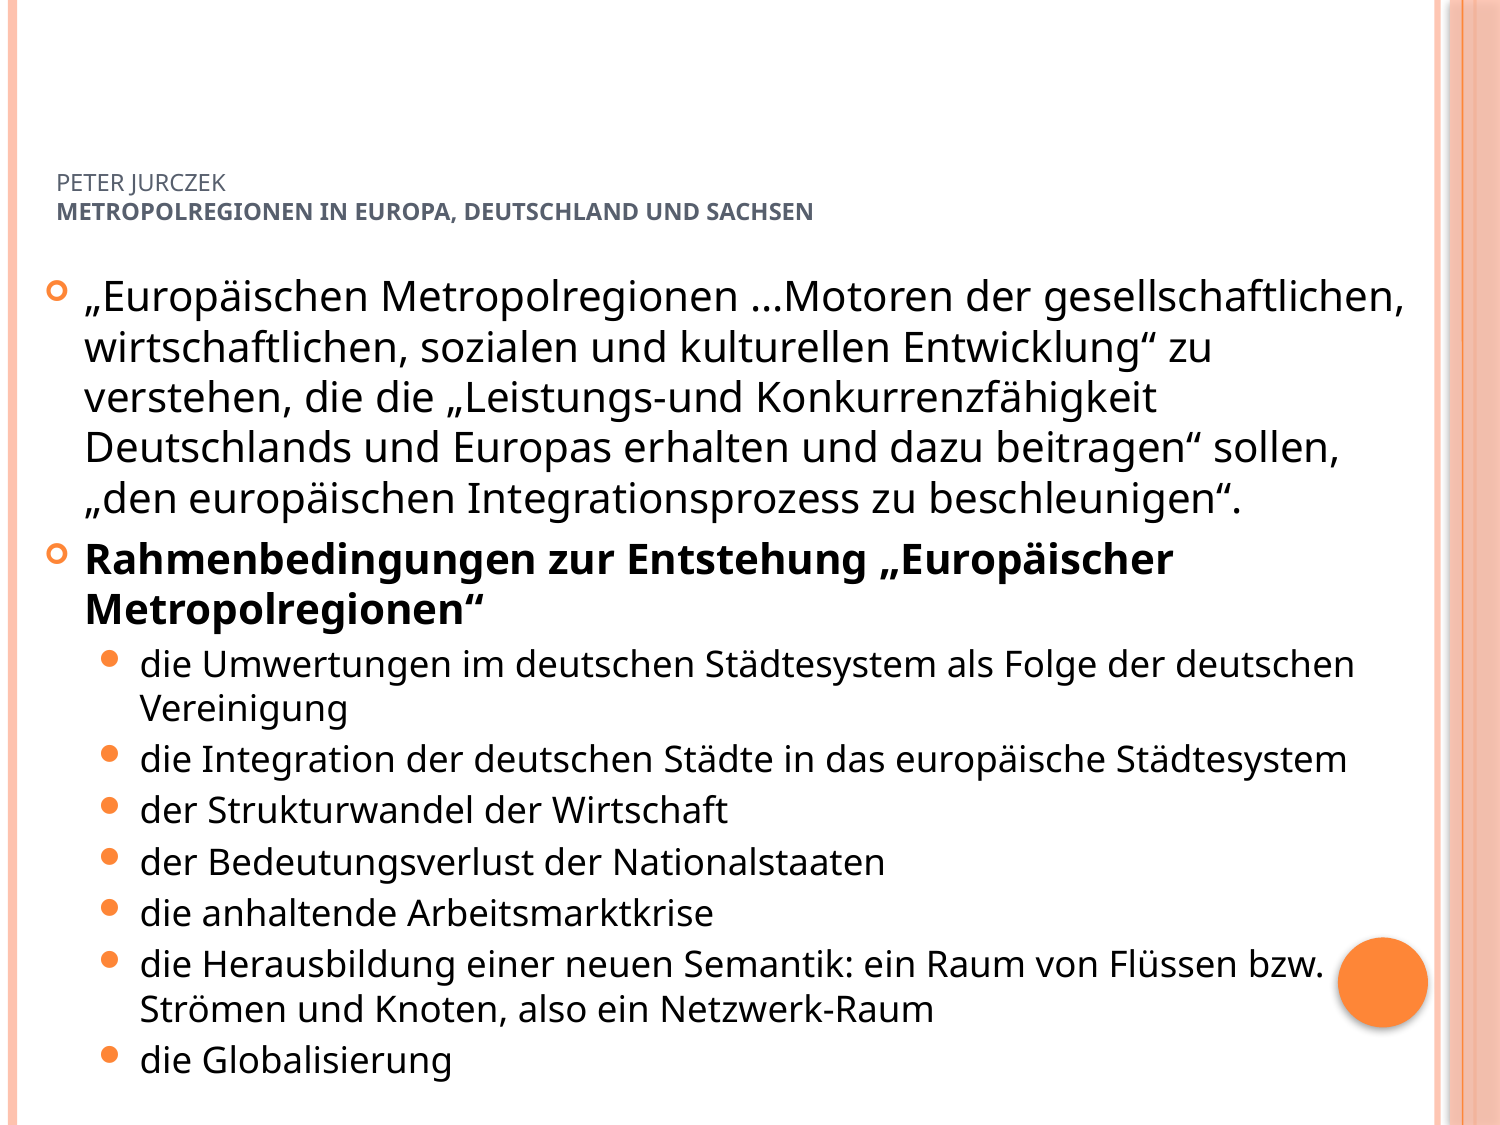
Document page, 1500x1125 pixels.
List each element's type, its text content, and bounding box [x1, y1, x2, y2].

title Peter Jurczek Metropolregionen in Europa, Deutschland und Sachsen [41, 45, 1424, 233]
list „Europäischen Metropolregionen …Motoren der gesellschaftlichen, wirtschaftlichen, sozialen und kulturellen Entwicklung“ zu verstehen, die die „Leistungs-und Konkurrenzfähigkeit Deutschlands und Europas erhalten und dazu beitragen“ sollen, „den europäischen Integrationsprozess zu beschleunigen“. Rahmenbedingungen zur Entstehung „Europäischer Metropolregionen“ die Umwertungen im deutschen Städtesystem als Folge der deutschen Vereinigung die Integration der deutschen Städte in das europäische Städtesystem der Strukturwandel der Wirtschaft der Bedeutungsverlust der Nationalstaaten die anhaltende Arbeitsmarktkrise die Herausbildung einer neuen Semantik: ein Raum von Flüssen bzw. Strömen und Knoten, also ein Netzwerk-Raum die Globalisierung [29, 262, 1436, 1106]
